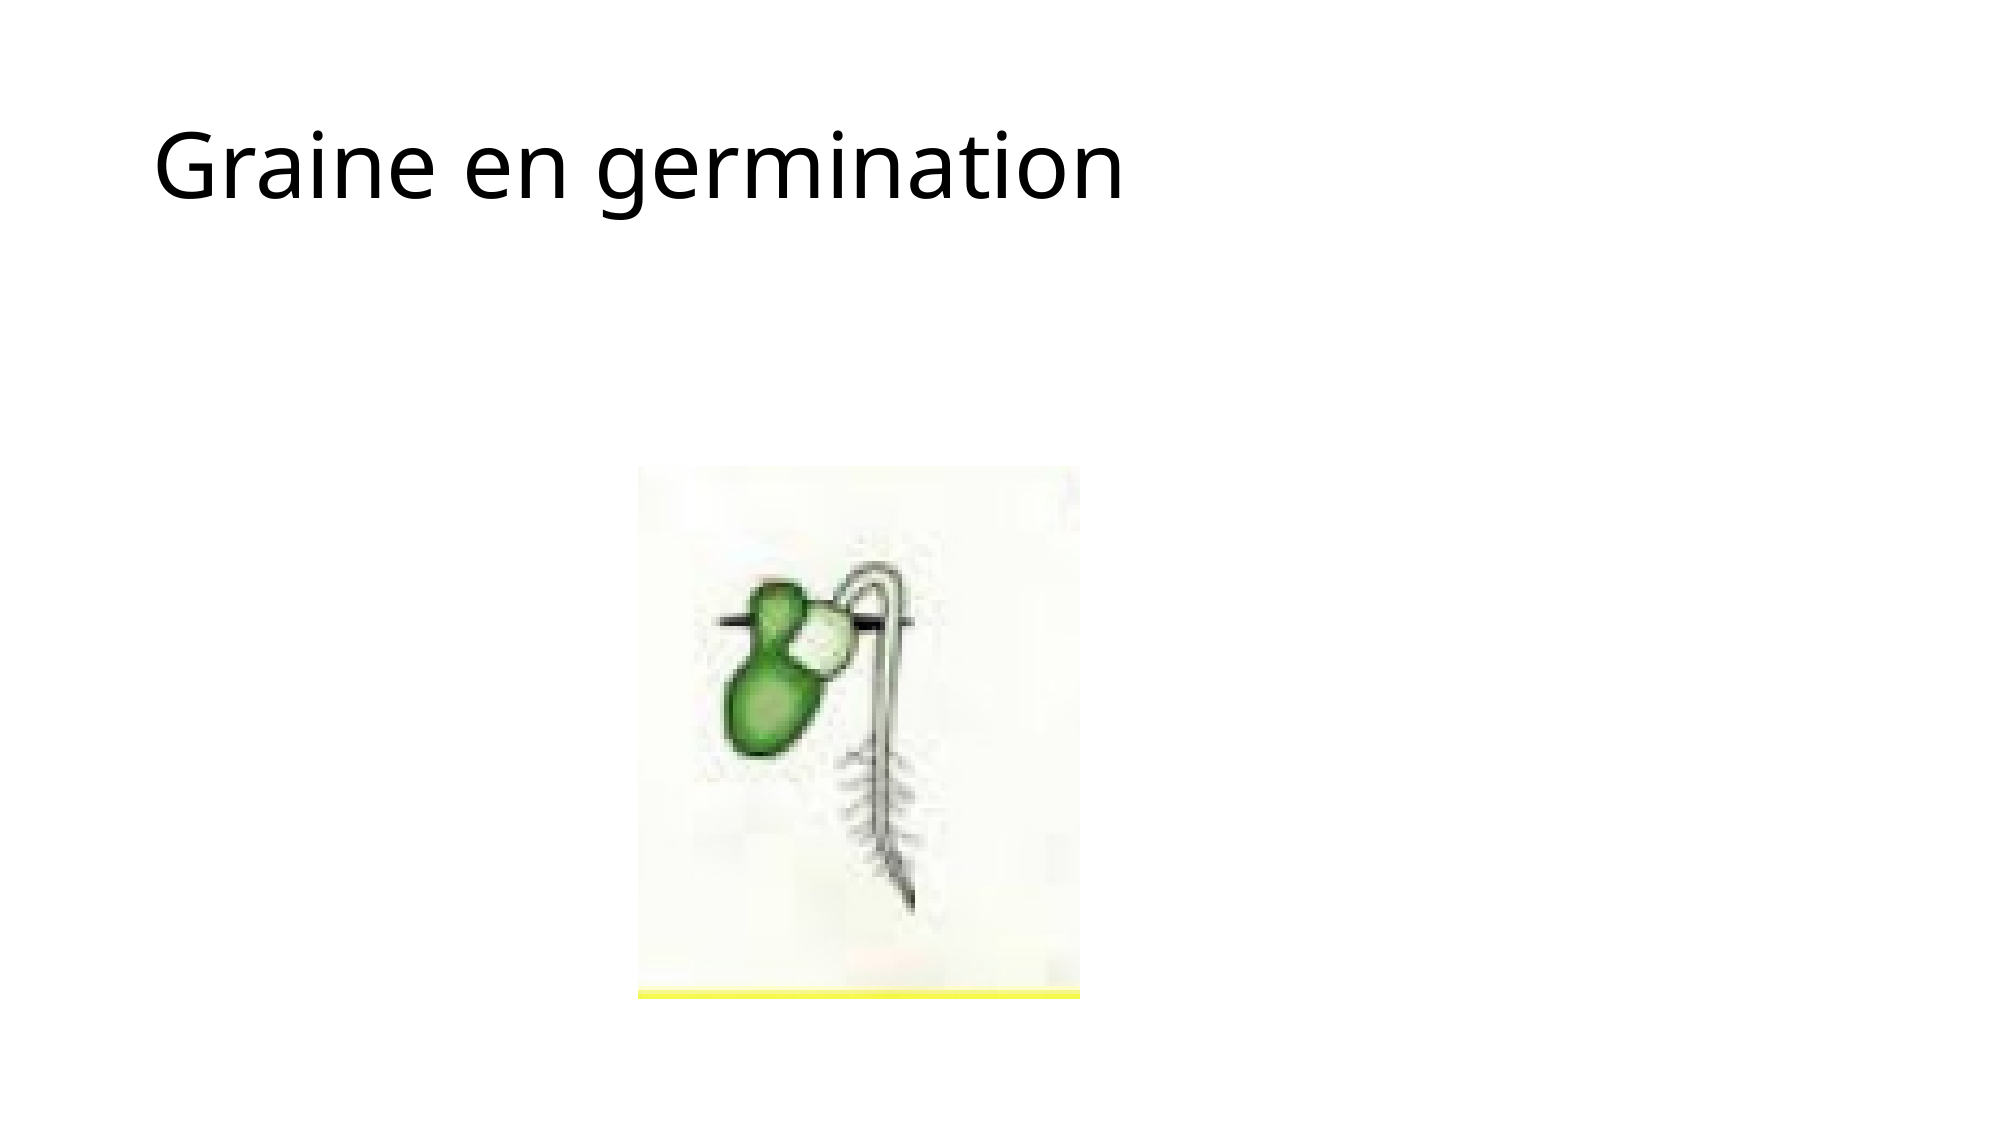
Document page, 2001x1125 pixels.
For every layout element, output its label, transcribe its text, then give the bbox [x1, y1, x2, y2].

title Graine en germination [137, 59, 1863, 278]
picture [638, 466, 1080, 999]
